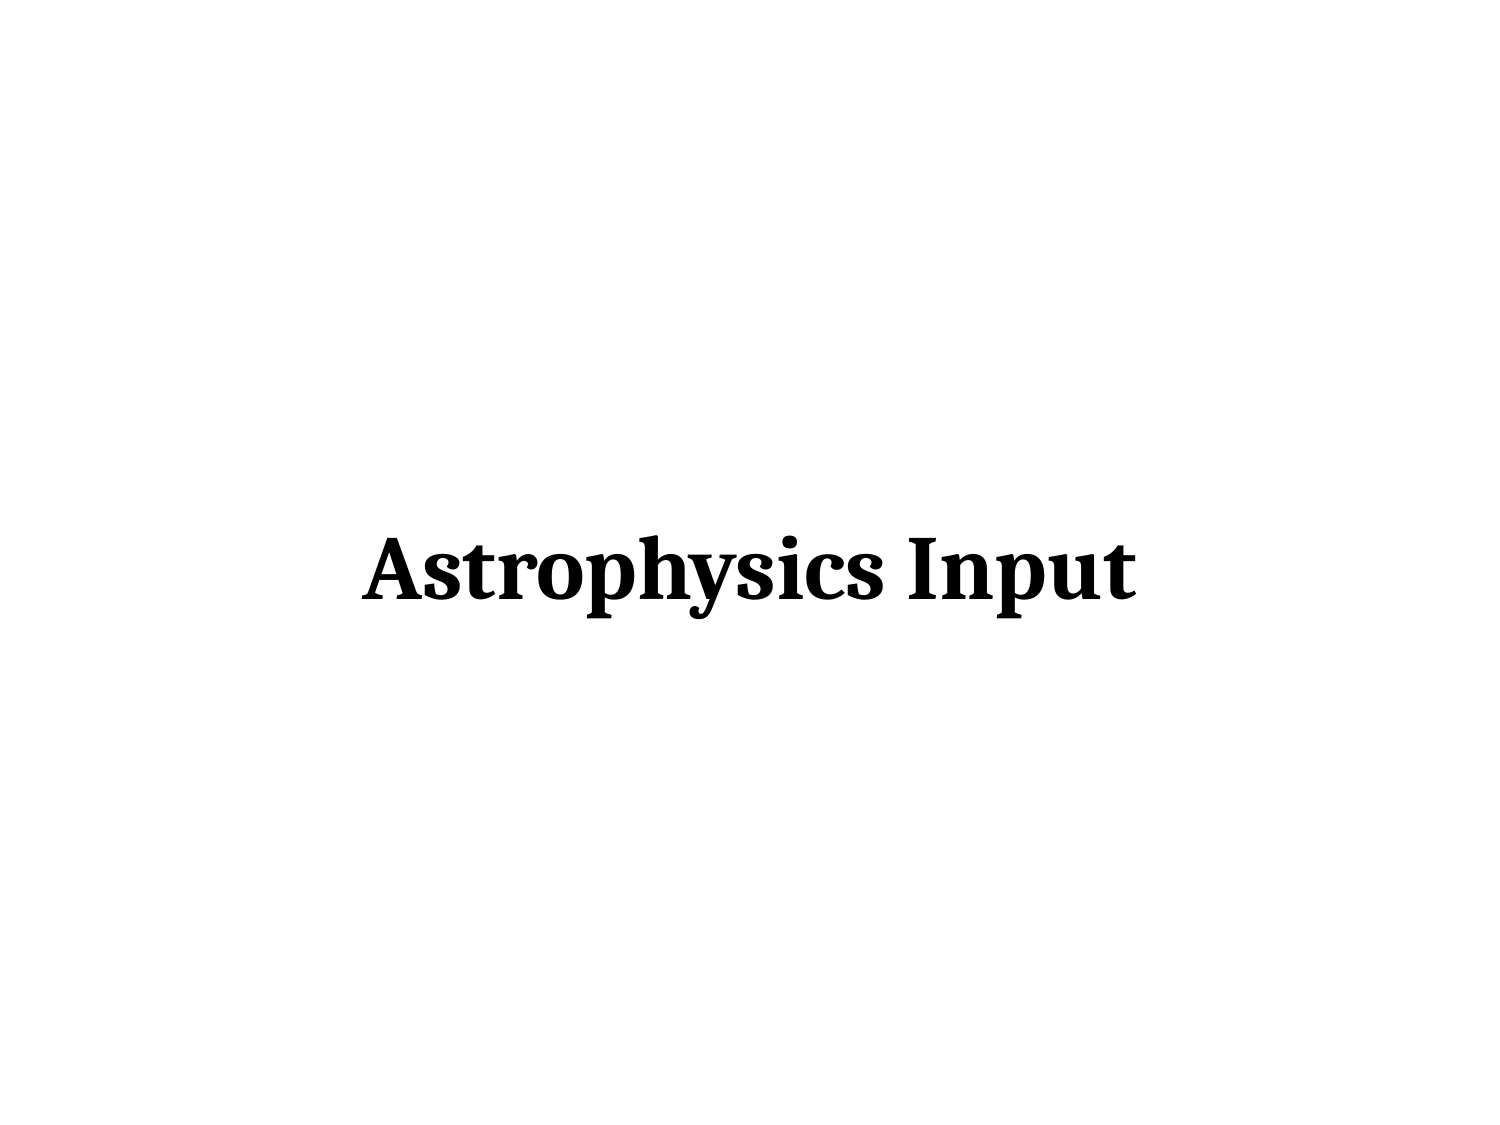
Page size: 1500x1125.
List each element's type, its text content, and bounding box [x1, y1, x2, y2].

text_box Astrophysics Input [0, 0, 1500, 1125]
